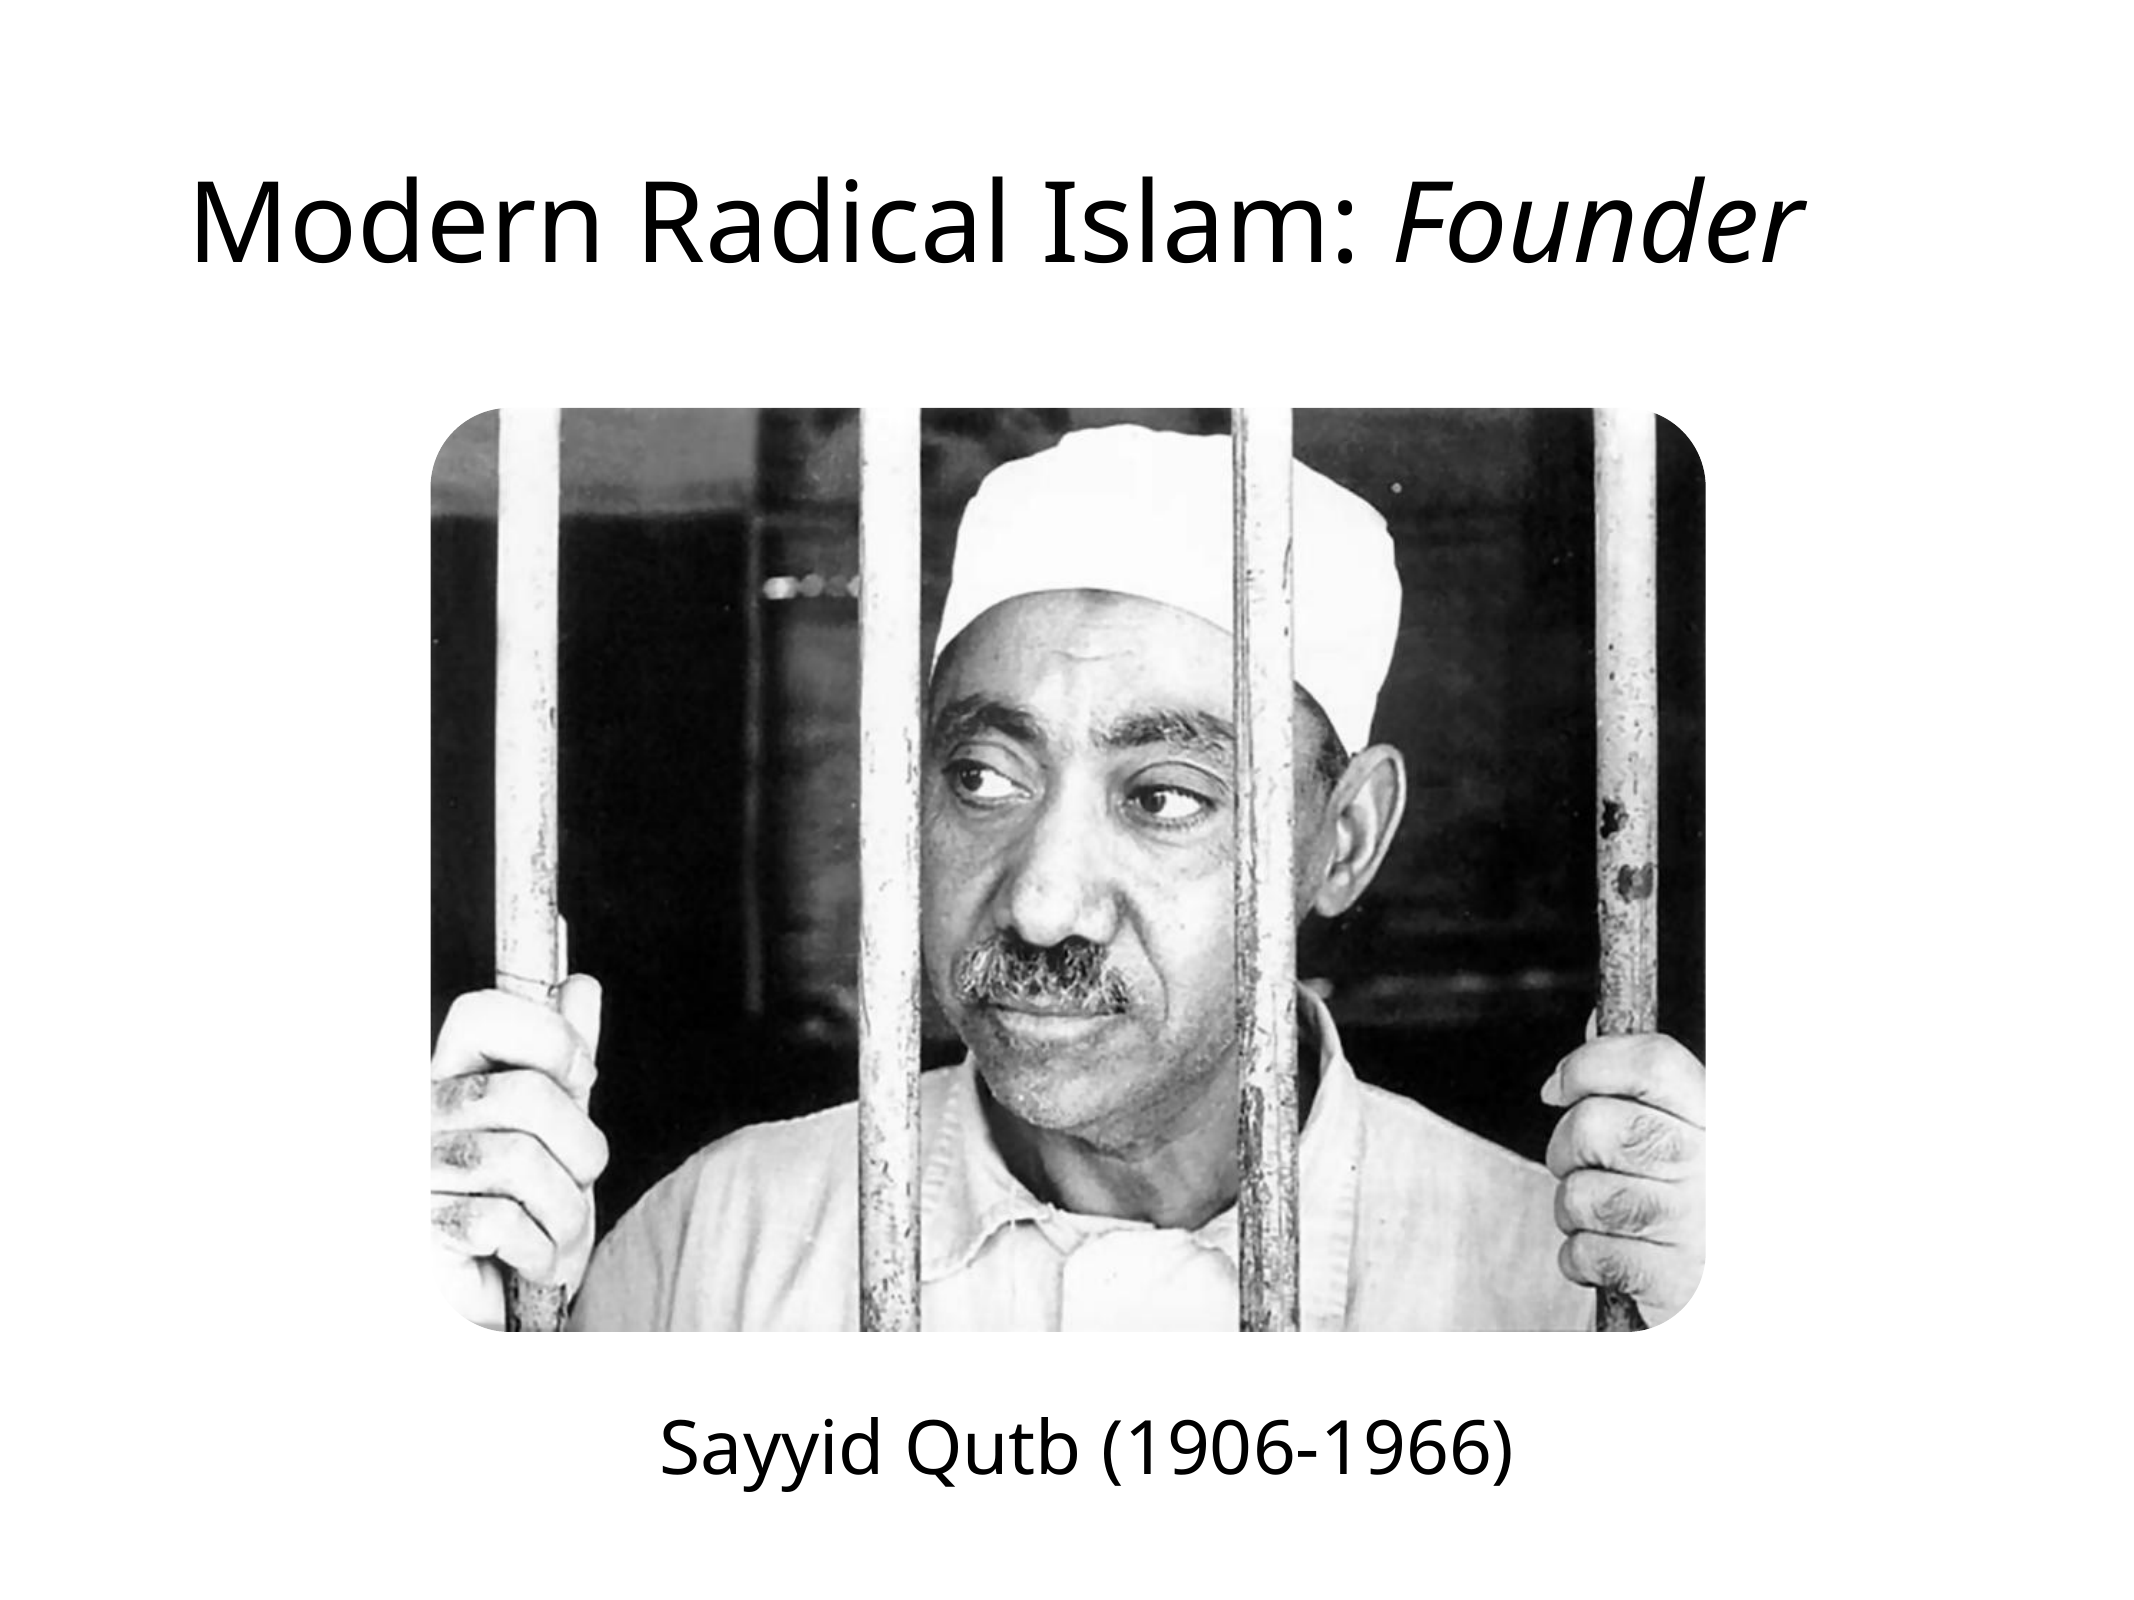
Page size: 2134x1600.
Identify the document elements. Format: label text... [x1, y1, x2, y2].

picture [430, 407, 1706, 1333]
text_box Sayyid Qutb (1906-1966) [539, 1391, 1636, 1498]
text_box Modern Radical Islam: Founder [179, 141, 1814, 294]
